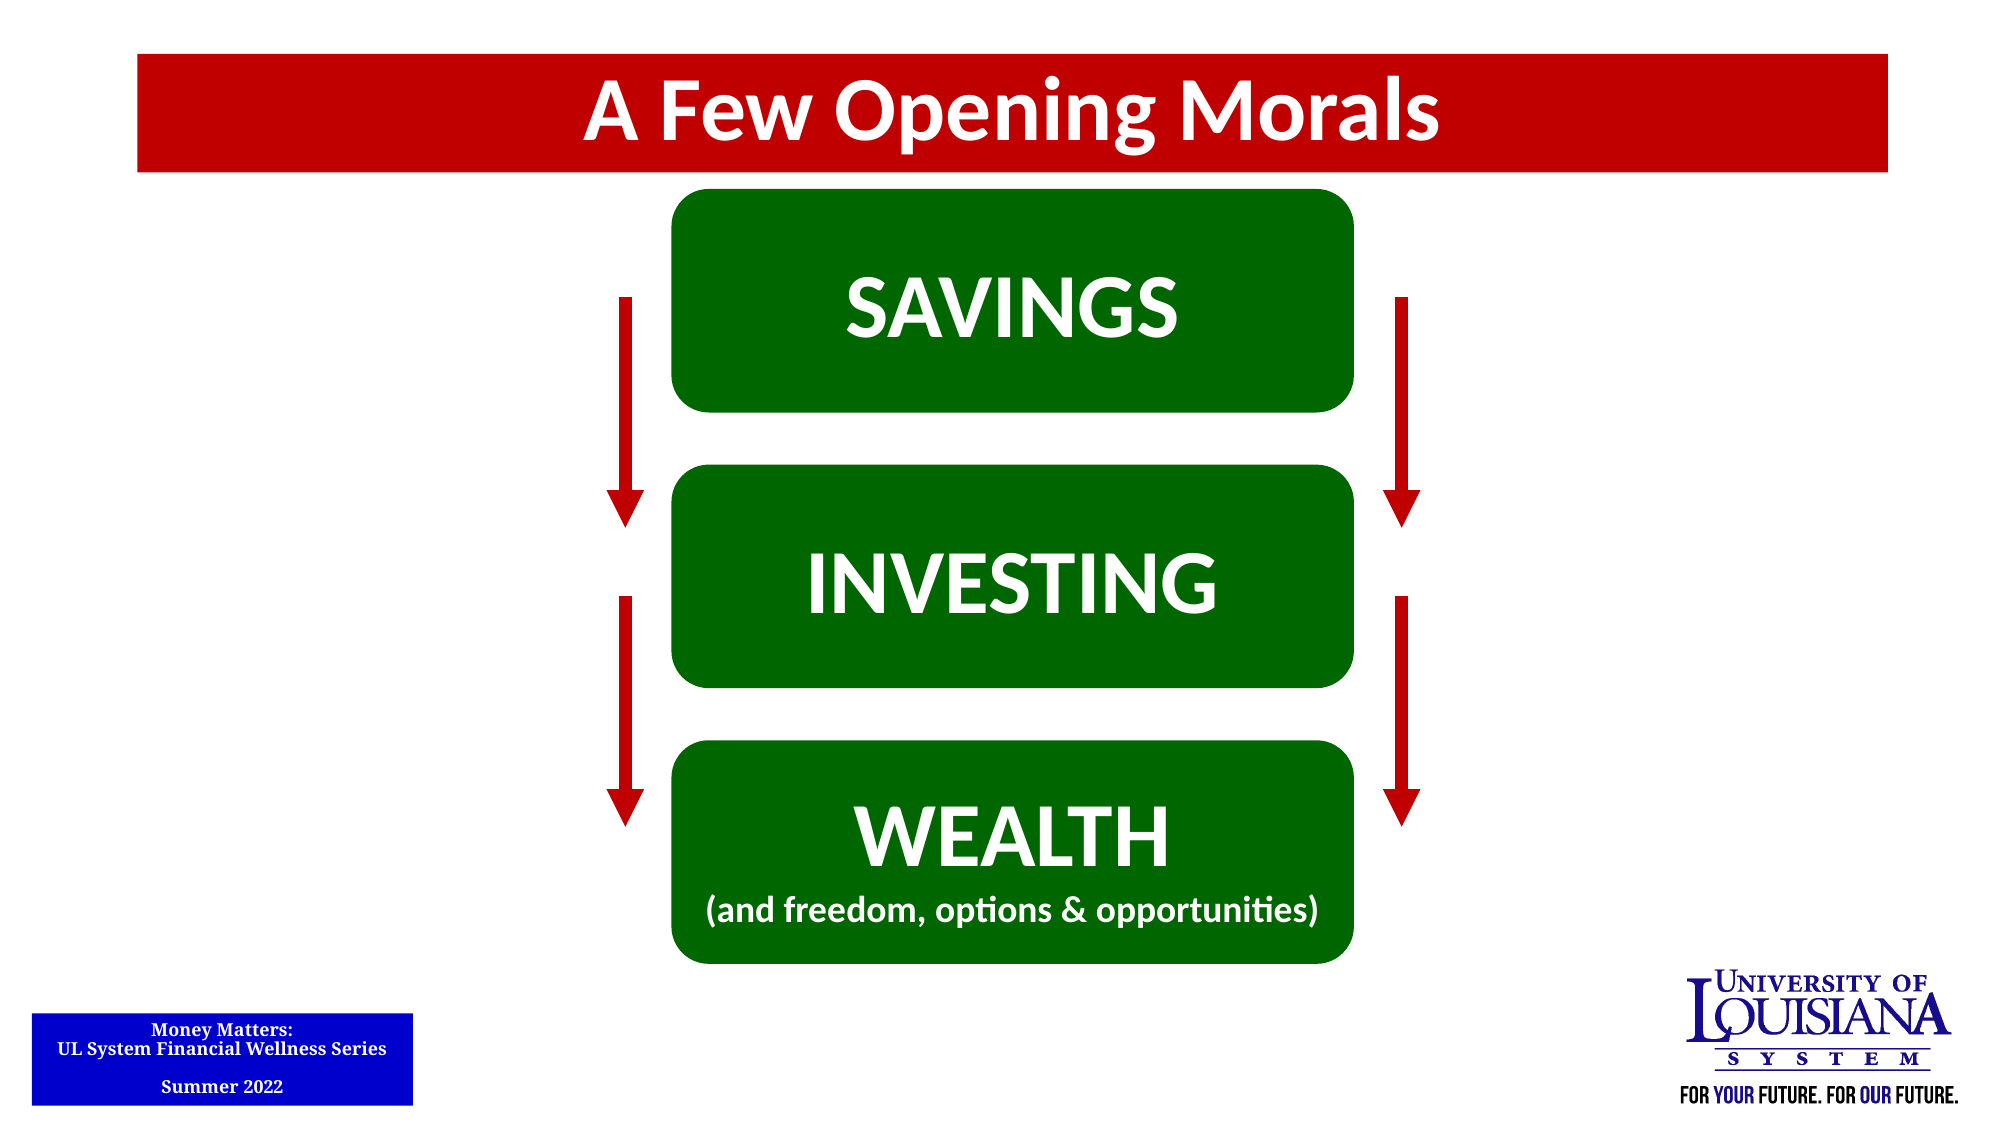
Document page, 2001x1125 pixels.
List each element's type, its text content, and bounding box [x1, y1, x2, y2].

text_box SAVINGS [670, 187, 1355, 414]
picture [1655, 956, 1983, 1120]
text_box A Few Opening Morals [137, 53, 1888, 173]
text_box INVESTING [670, 463, 1355, 690]
text_box WEALTH (and freedom, options & opportunities) [670, 739, 1355, 965]
